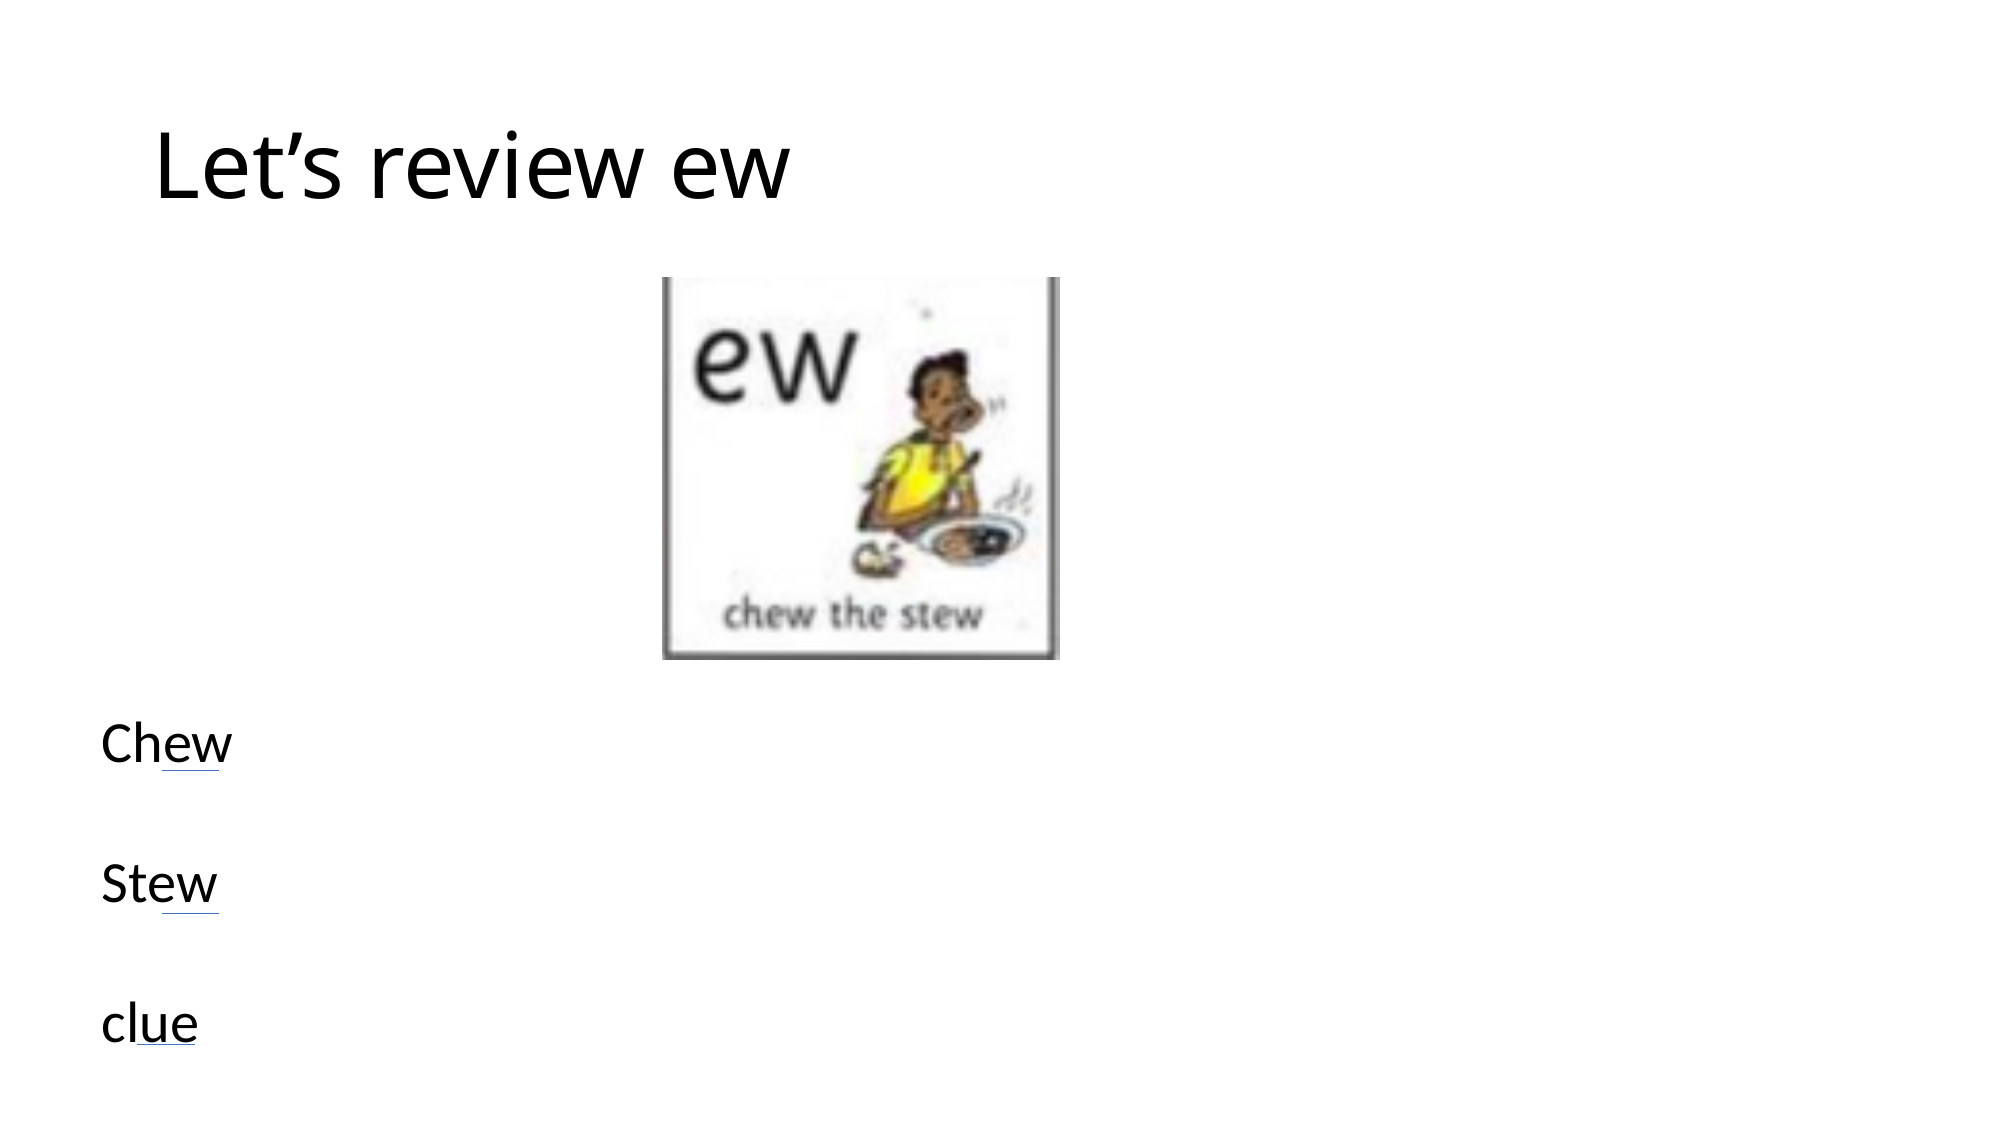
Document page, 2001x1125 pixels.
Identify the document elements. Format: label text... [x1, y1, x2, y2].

text_box Chew Stew clue [86, 697, 663, 1062]
picture [662, 277, 1060, 660]
title Let’s review ew [137, 59, 1863, 278]
